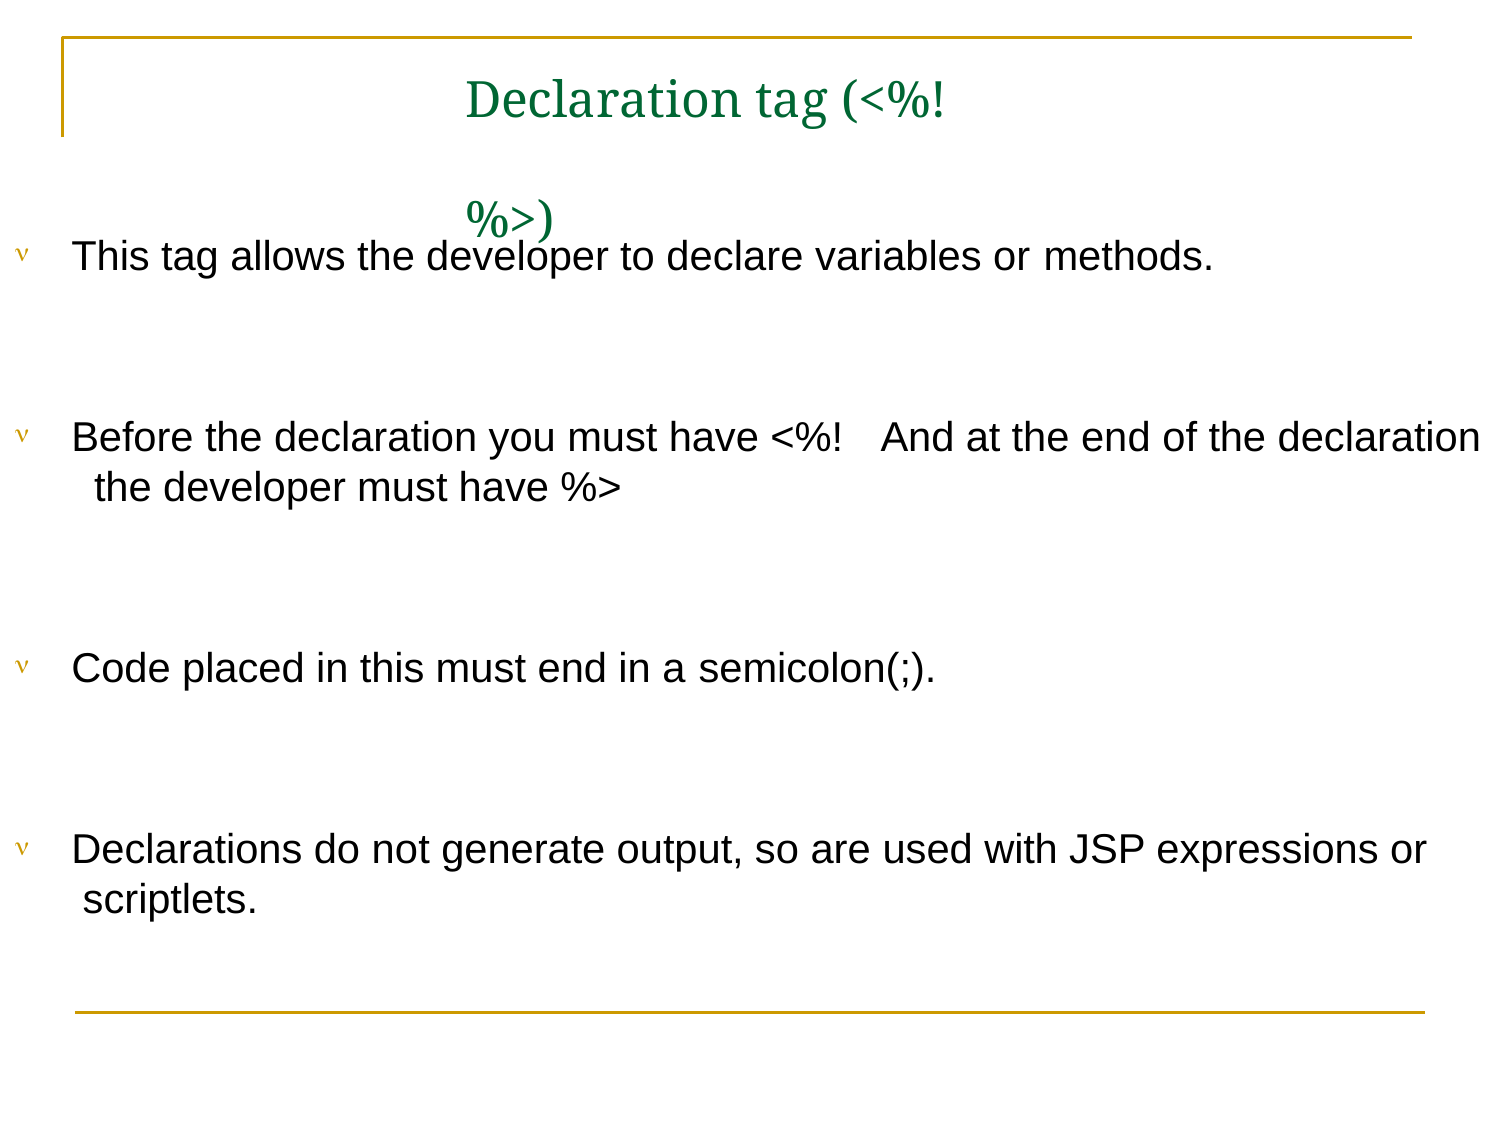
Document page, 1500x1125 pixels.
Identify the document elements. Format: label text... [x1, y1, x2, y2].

title Declaration tag (<%! %>) [462, 65, 1027, 226]
text_box Code placed in this must end in a semicolon(;). [69, 638, 941, 691]
text_box  [12, 232, 38, 267]
text_box Before the declaration you must have <%! the developer must have %> [69, 407, 849, 510]
text_box  [12, 825, 38, 861]
text_box This tag allows the developer to declare variables or methods. [69, 226, 1219, 279]
text_box  [12, 644, 38, 680]
text_box  [12, 413, 38, 448]
text_box Declarations do not generate output, so are used with JSP expressions or scriptlets. [69, 819, 1434, 923]
text_box And at the end of the declaration [878, 407, 1486, 460]
